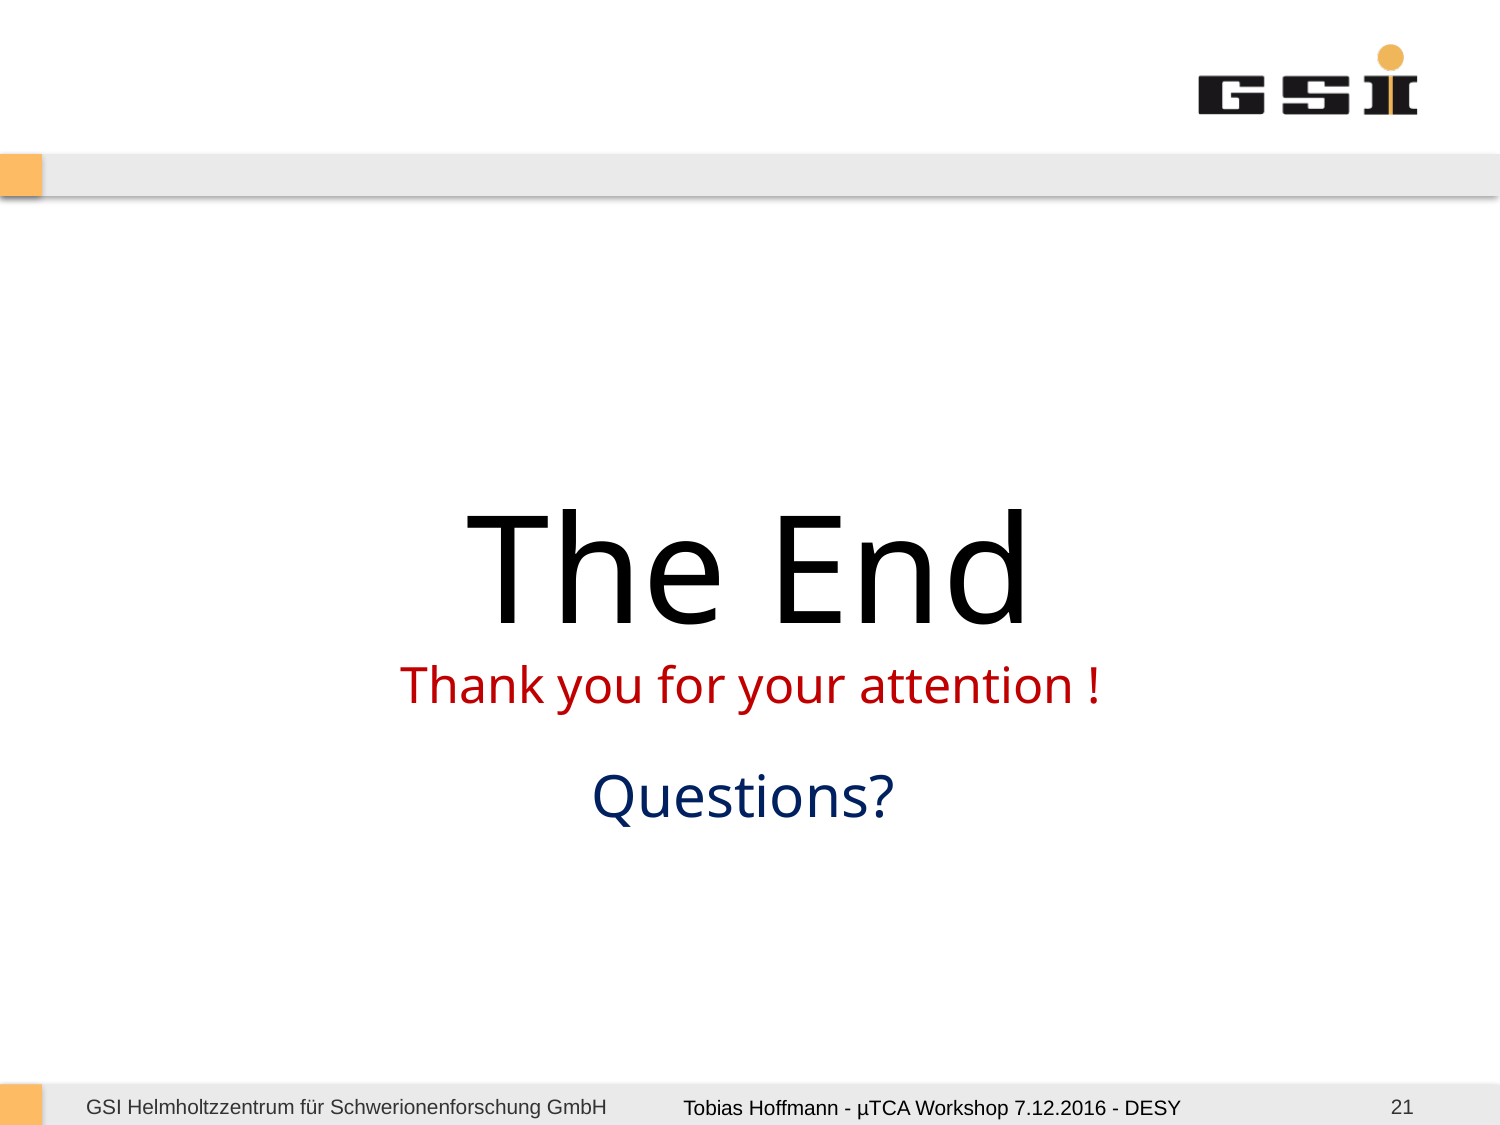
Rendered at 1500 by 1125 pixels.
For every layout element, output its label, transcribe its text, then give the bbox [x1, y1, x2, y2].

picture [1197, 42, 1419, 117]
slide_number 21 [1306, 1086, 1429, 1125]
text_box The End Thank you for your attention ! Questions? [213, 466, 1289, 837]
footer Tobias Hoffmann - µTCA Workshop 7.12.2016 - DESY [668, 1077, 1211, 1125]
